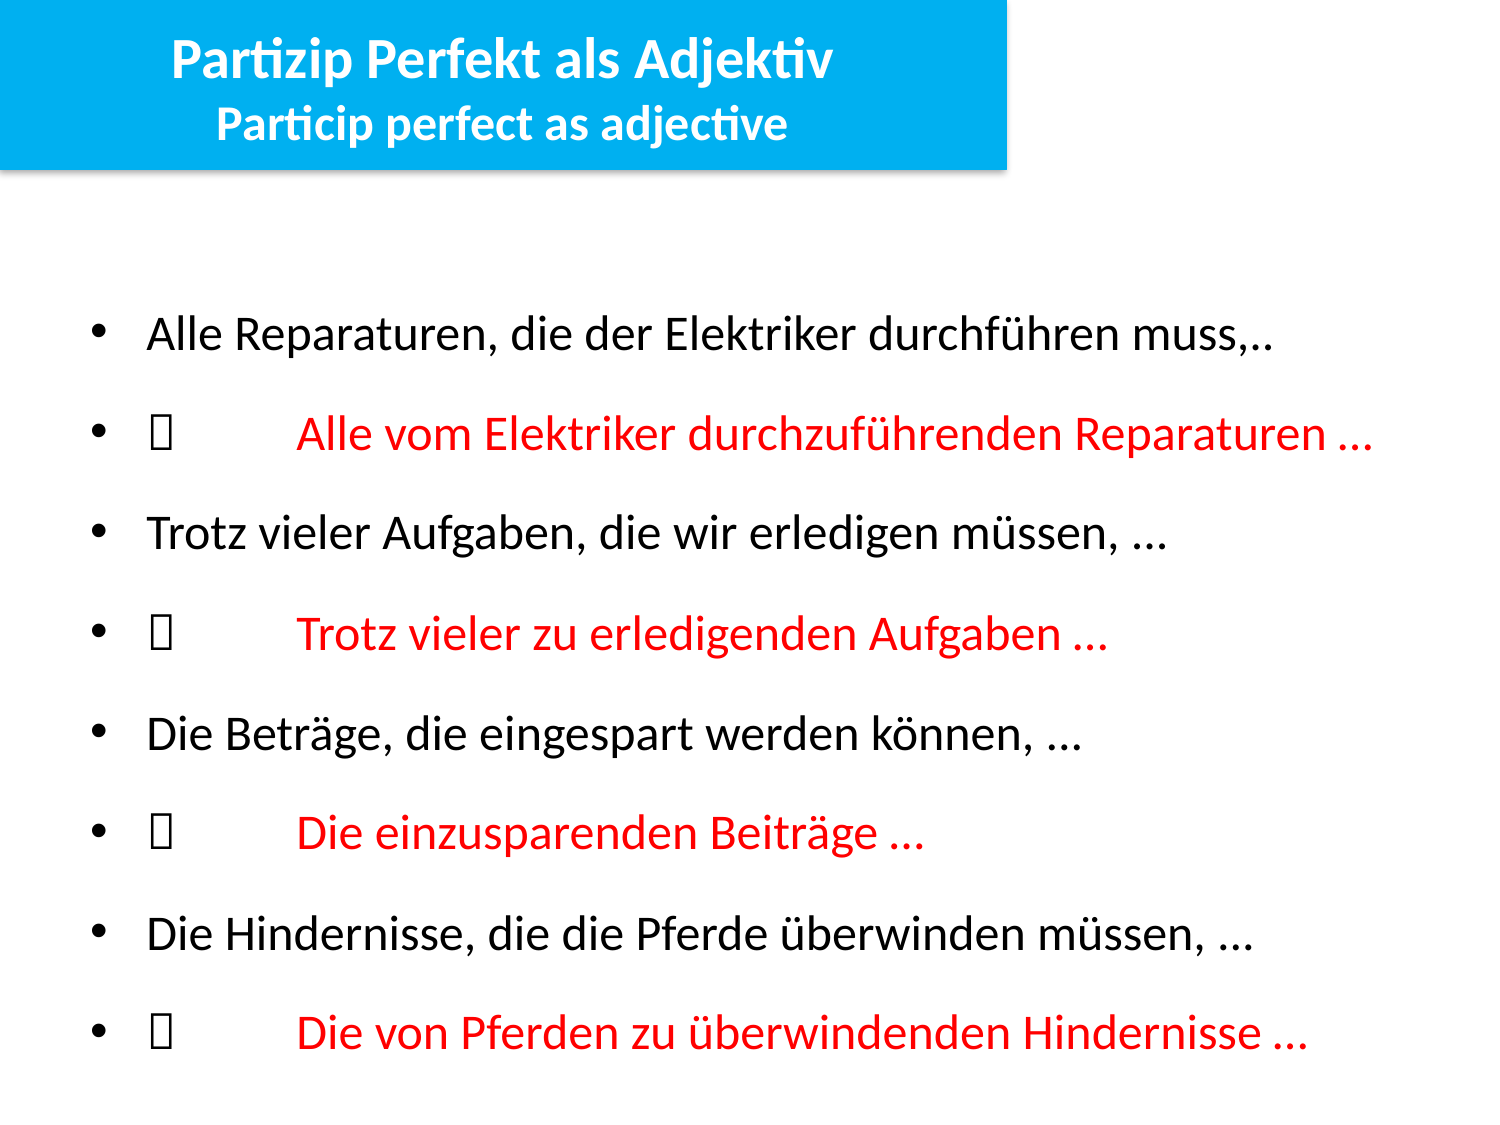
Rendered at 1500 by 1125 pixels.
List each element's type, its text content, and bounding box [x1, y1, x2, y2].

text_box Partizip Perfekt als Adjektiv Particip perfect as adjective [0, 0, 1007, 170]
list Alle Reparaturen, die der Elektriker durchführen muss,..  Alle vom Elektriker durchzuführenden Reparaturen … Trotz vieler Aufgaben, die wir erledigen müssen, ...  Trotz vieler zu erledigenden Aufgaben … Die Beträge, die eingespart werden können, ...  Die einzusparenden Beiträge … Die Hindernisse, die die Pferde überwinden müssen, ...  Die von Pferden zu überwindenden Hindernisse … [75, 262, 1425, 1005]
